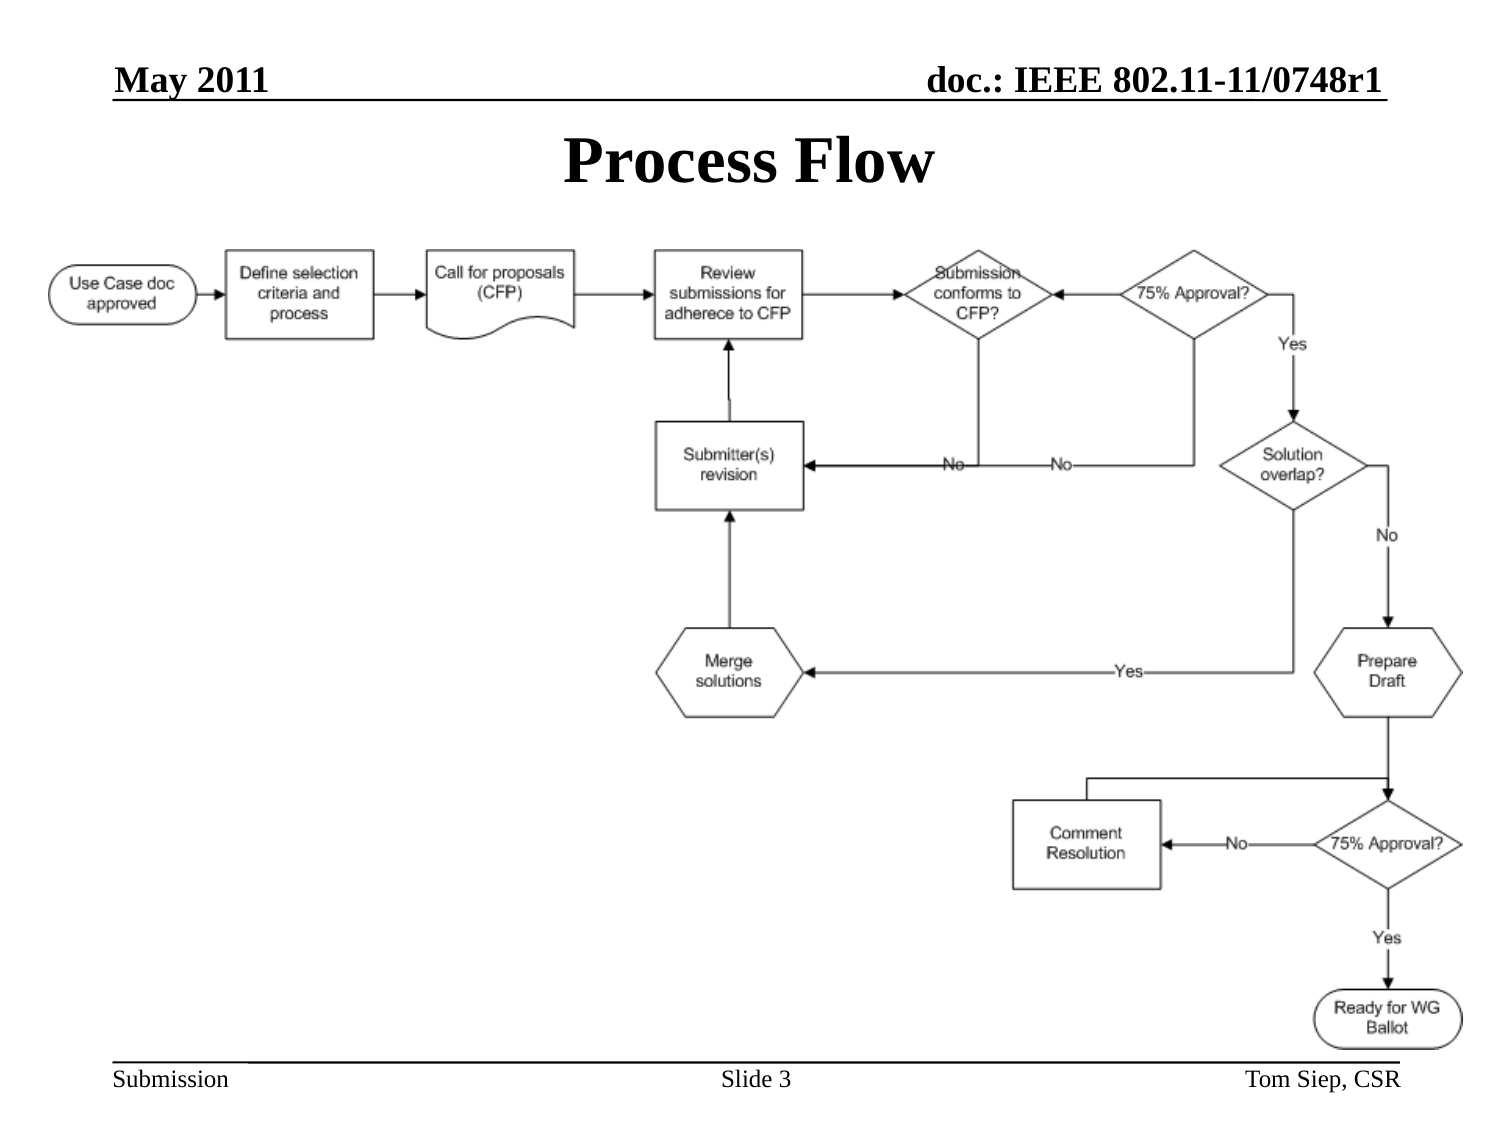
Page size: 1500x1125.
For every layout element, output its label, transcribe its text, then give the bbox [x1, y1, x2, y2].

title Process Flow [112, 99, 1388, 213]
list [48, 249, 1463, 1051]
footer Tom Siep, CSR [1243, 1061, 1402, 1093]
slide_number Slide 3 [712, 1061, 800, 1093]
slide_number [114, 54, 272, 101]
